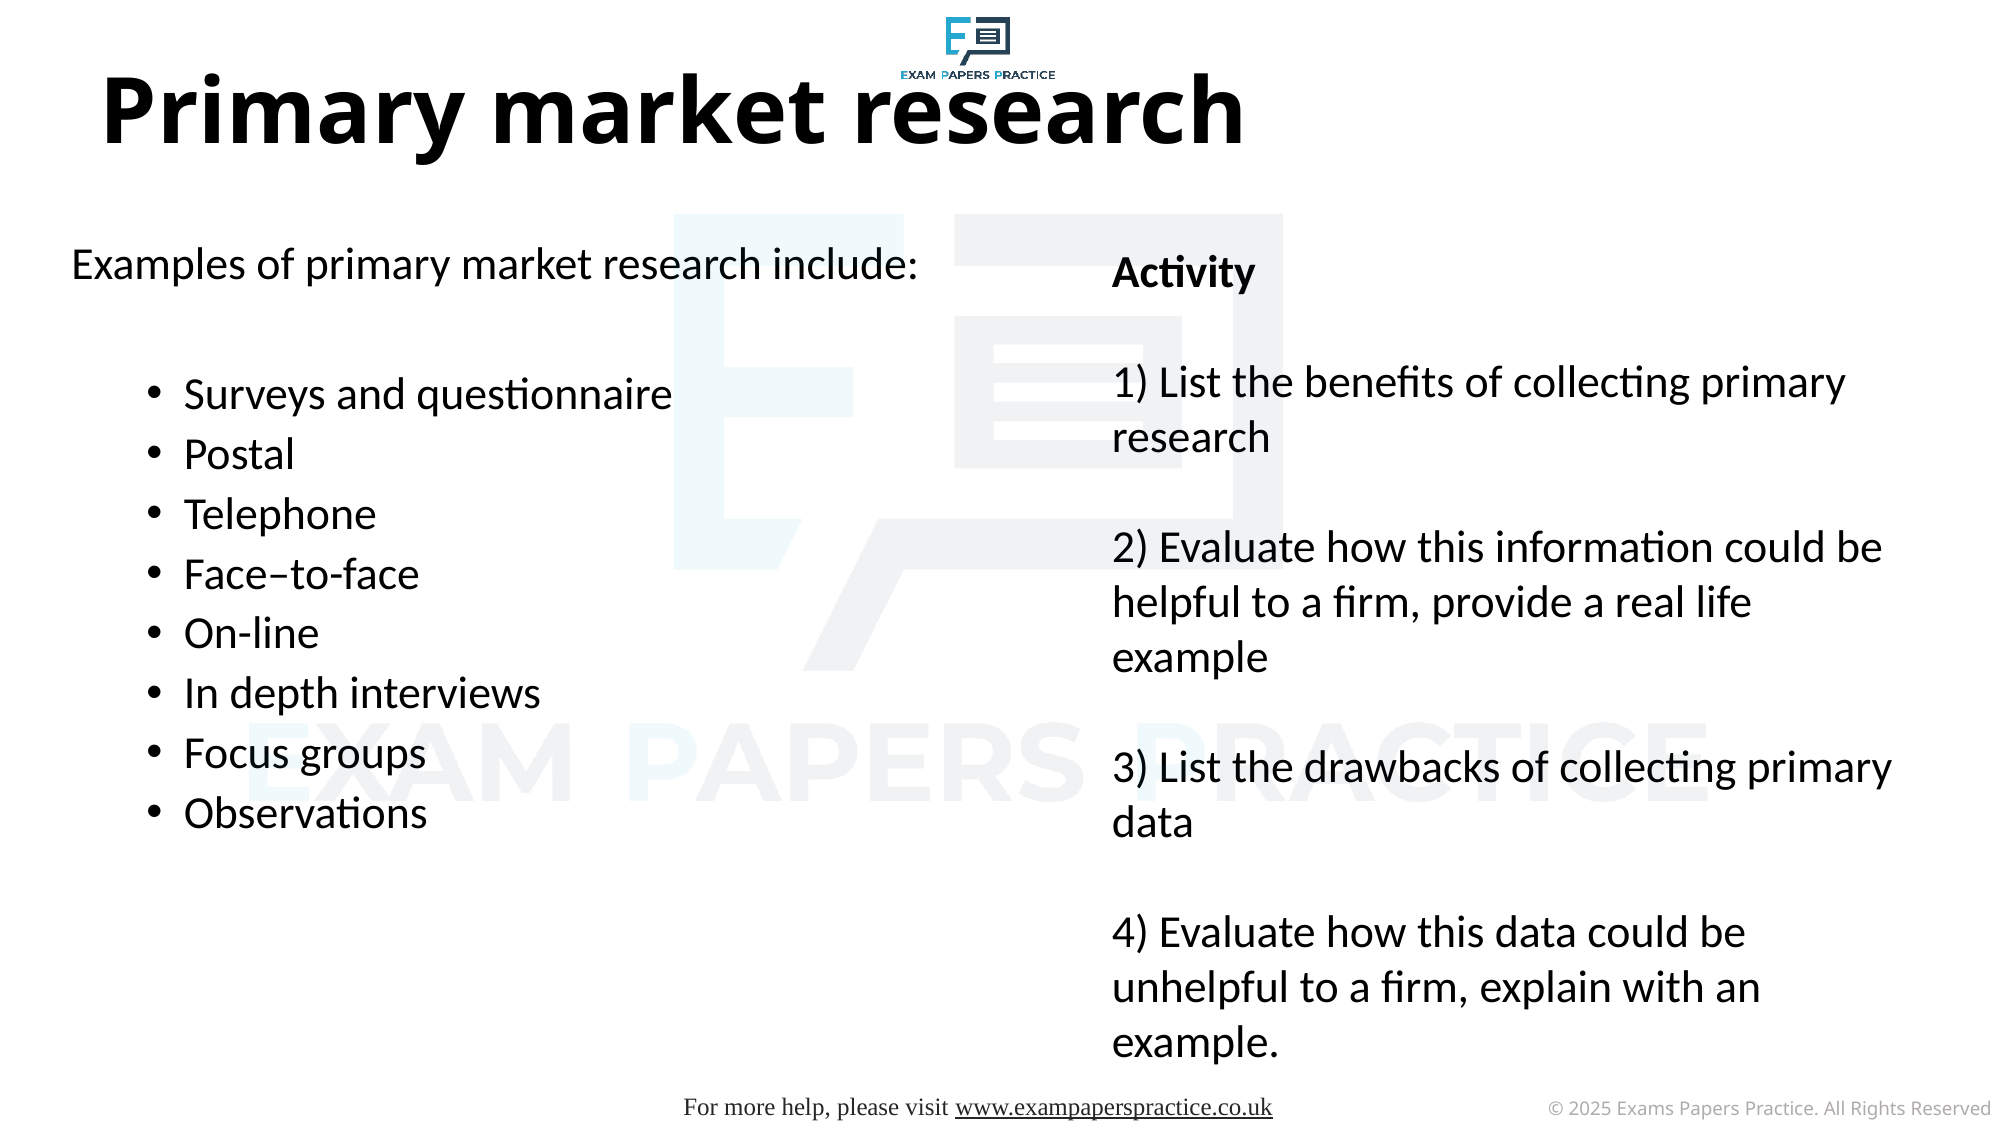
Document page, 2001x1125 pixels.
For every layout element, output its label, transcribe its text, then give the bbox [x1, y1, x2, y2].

text_box © 2025 Exams Papers Practice. All Rights Reserved [1519, 1088, 2000, 1125]
list Examples of primary market research include: Surveys and questionnaire Postal Telephone Face–to-face On-line In depth interviews Focus groups Observations [56, 232, 962, 1077]
picture [901, 17, 1055, 79]
picture [249, 214, 1708, 803]
title Primary market research [84, 0, 1868, 232]
text_box For more help, please visit www.exampaperspractice.co.uk [646, 1083, 1310, 1122]
text_box Activity 1) List the benefits of collecting primary research 2) Evaluate how this information could be helpful to a firm, provide a real life example 3) List the drawbacks of collecting primary data 4) Evaluate how this data could be unhelpful to a firm, explain with an example. [1096, 231, 1916, 1077]
